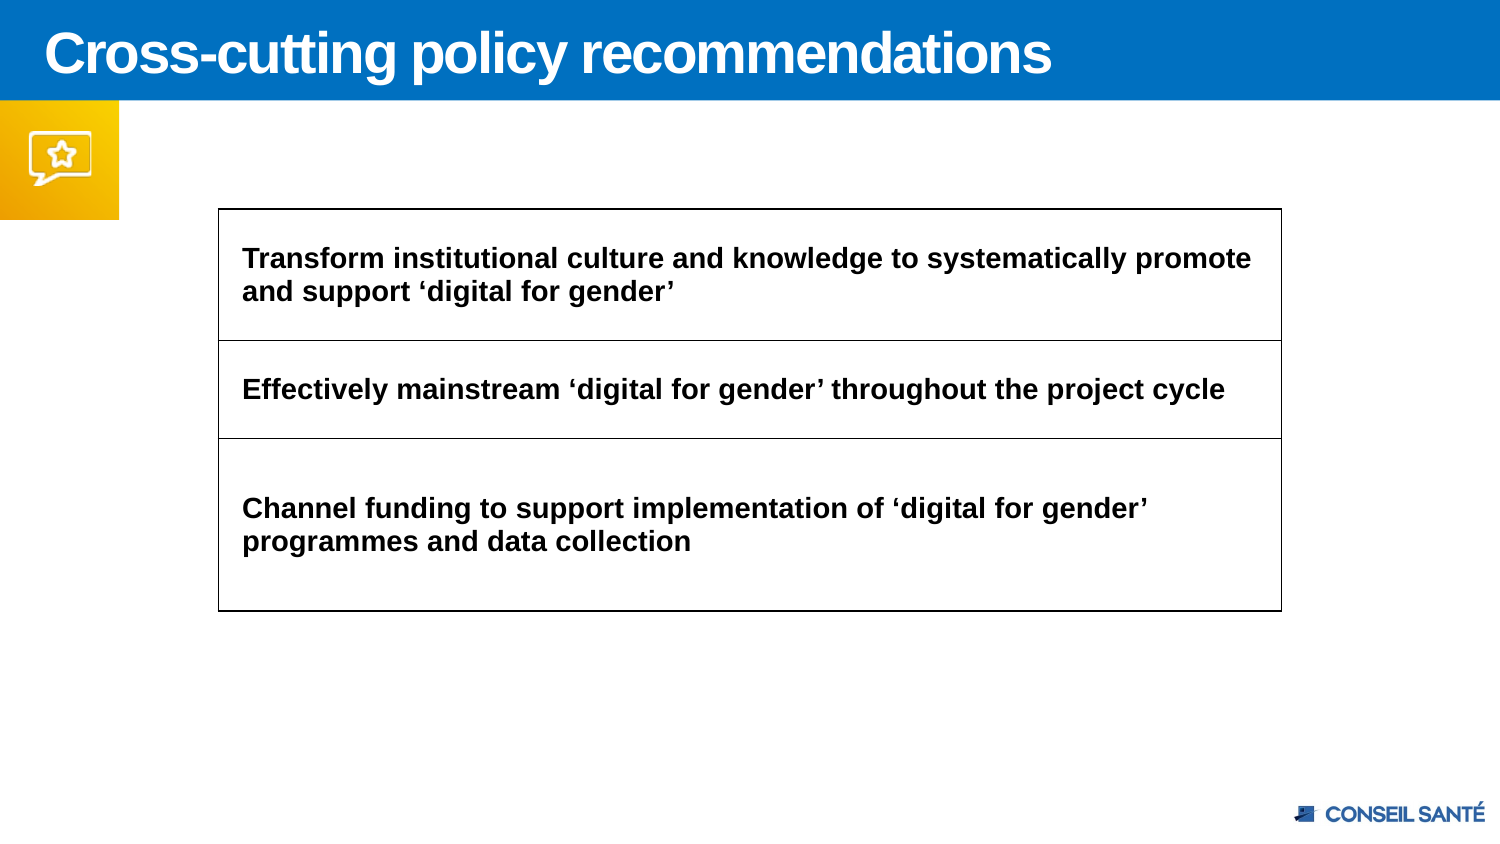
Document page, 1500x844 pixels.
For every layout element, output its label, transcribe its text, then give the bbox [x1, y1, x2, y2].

table_header Transform institutional culture and knowledge to systematically promote and support ‘digital for gender’ [219, 210, 1281, 340]
table_cell Channel funding to support implementation of ‘digital for gender’ programmes and data collection [219, 439, 1281, 610]
picture [0, 100, 120, 220]
picture [1293, 801, 1485, 827]
text_box [117, 98, 1500, 103]
text_box Cross-cutting policy recommendations [29, 2, 1500, 98]
table_cell Effectively mainstream ‘digital for gender’ throughout the project cycle [219, 341, 1281, 438]
text_box [0, 0, 1500, 98]
